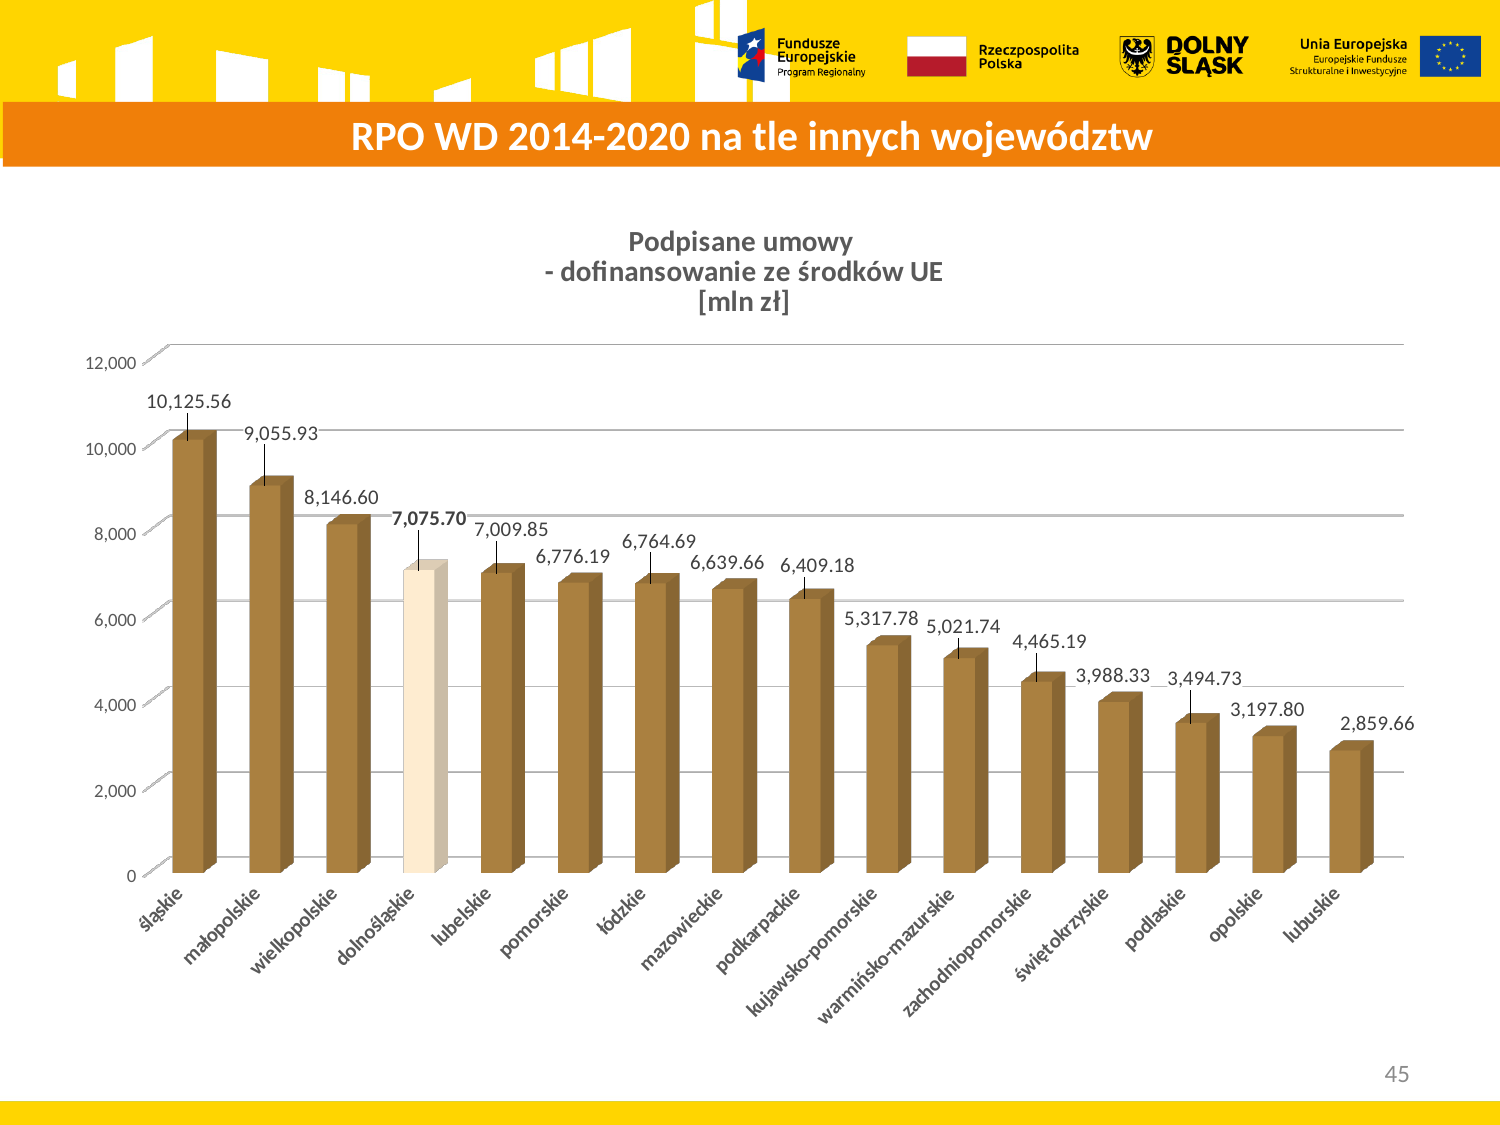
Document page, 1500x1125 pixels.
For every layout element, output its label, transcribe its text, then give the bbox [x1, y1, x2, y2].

text_box RPO WD 2014-2020 na tle innych województw [2, 101, 1500, 167]
slide_number 45 [1074, 1054, 1425, 1103]
picture [0, 0, 1500, 1125]
chart [52, 195, 1436, 1047]
